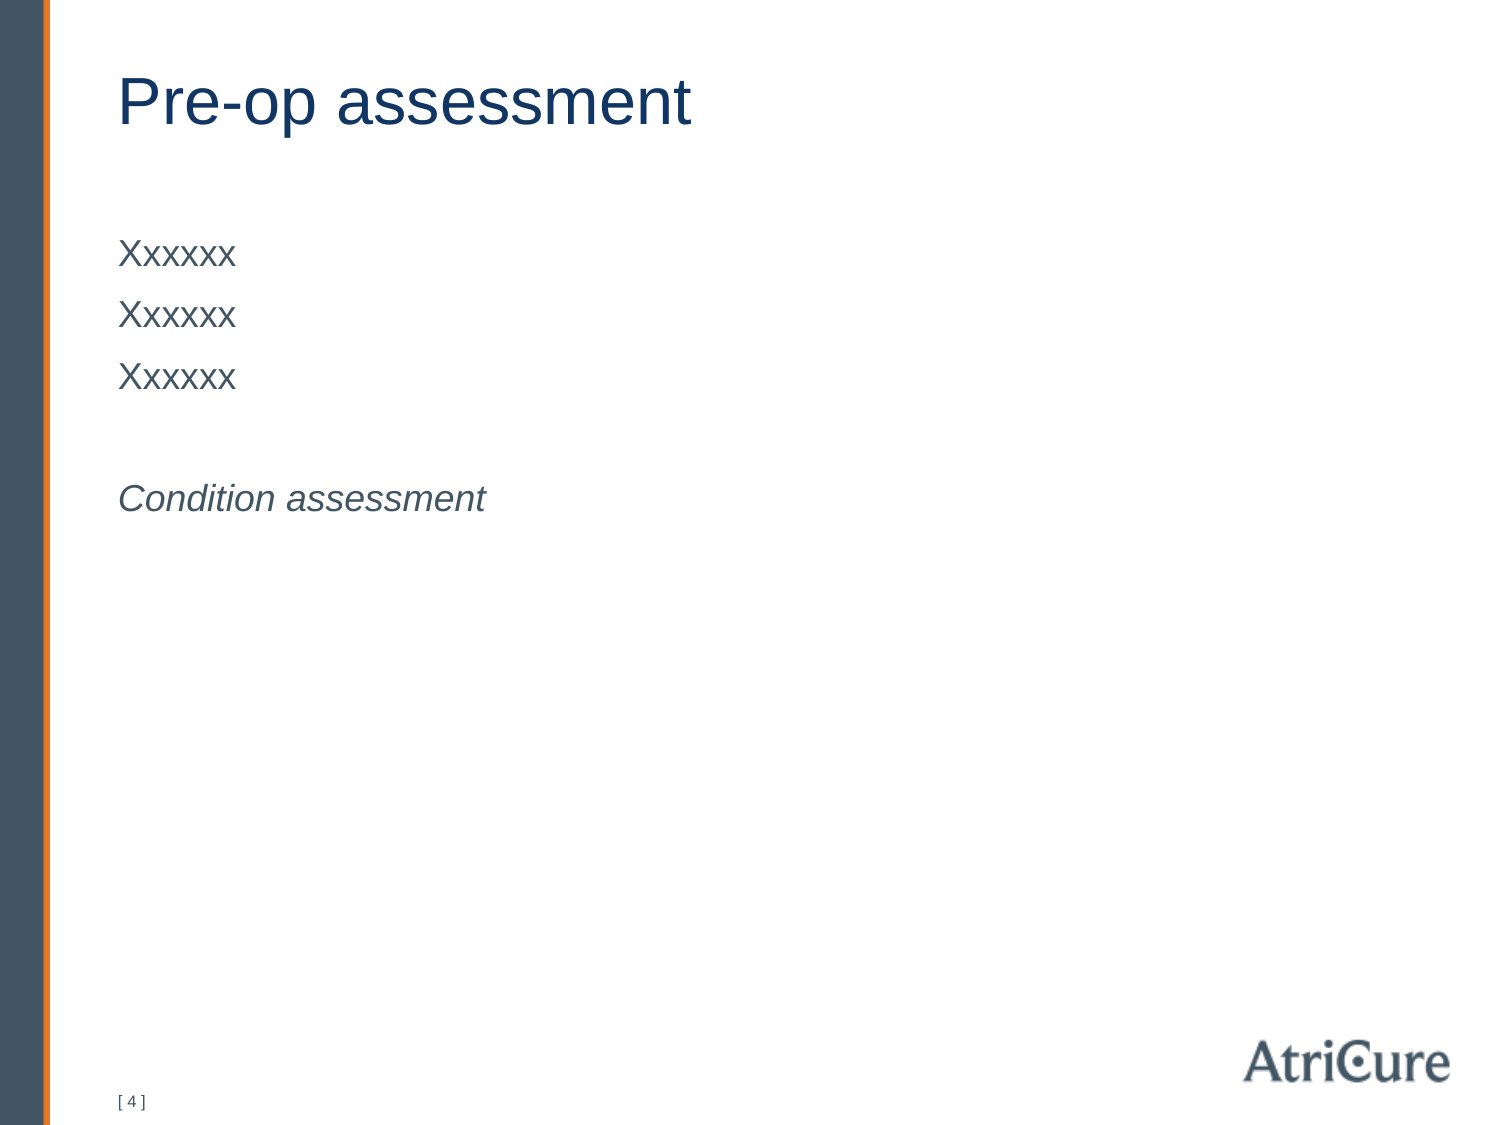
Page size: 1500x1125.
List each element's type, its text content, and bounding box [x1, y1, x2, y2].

title Pre-op assessment [103, 59, 1397, 226]
list Xxxxxx Xxxxxx Xxxxxx Condition assessment [103, 226, 1397, 1014]
